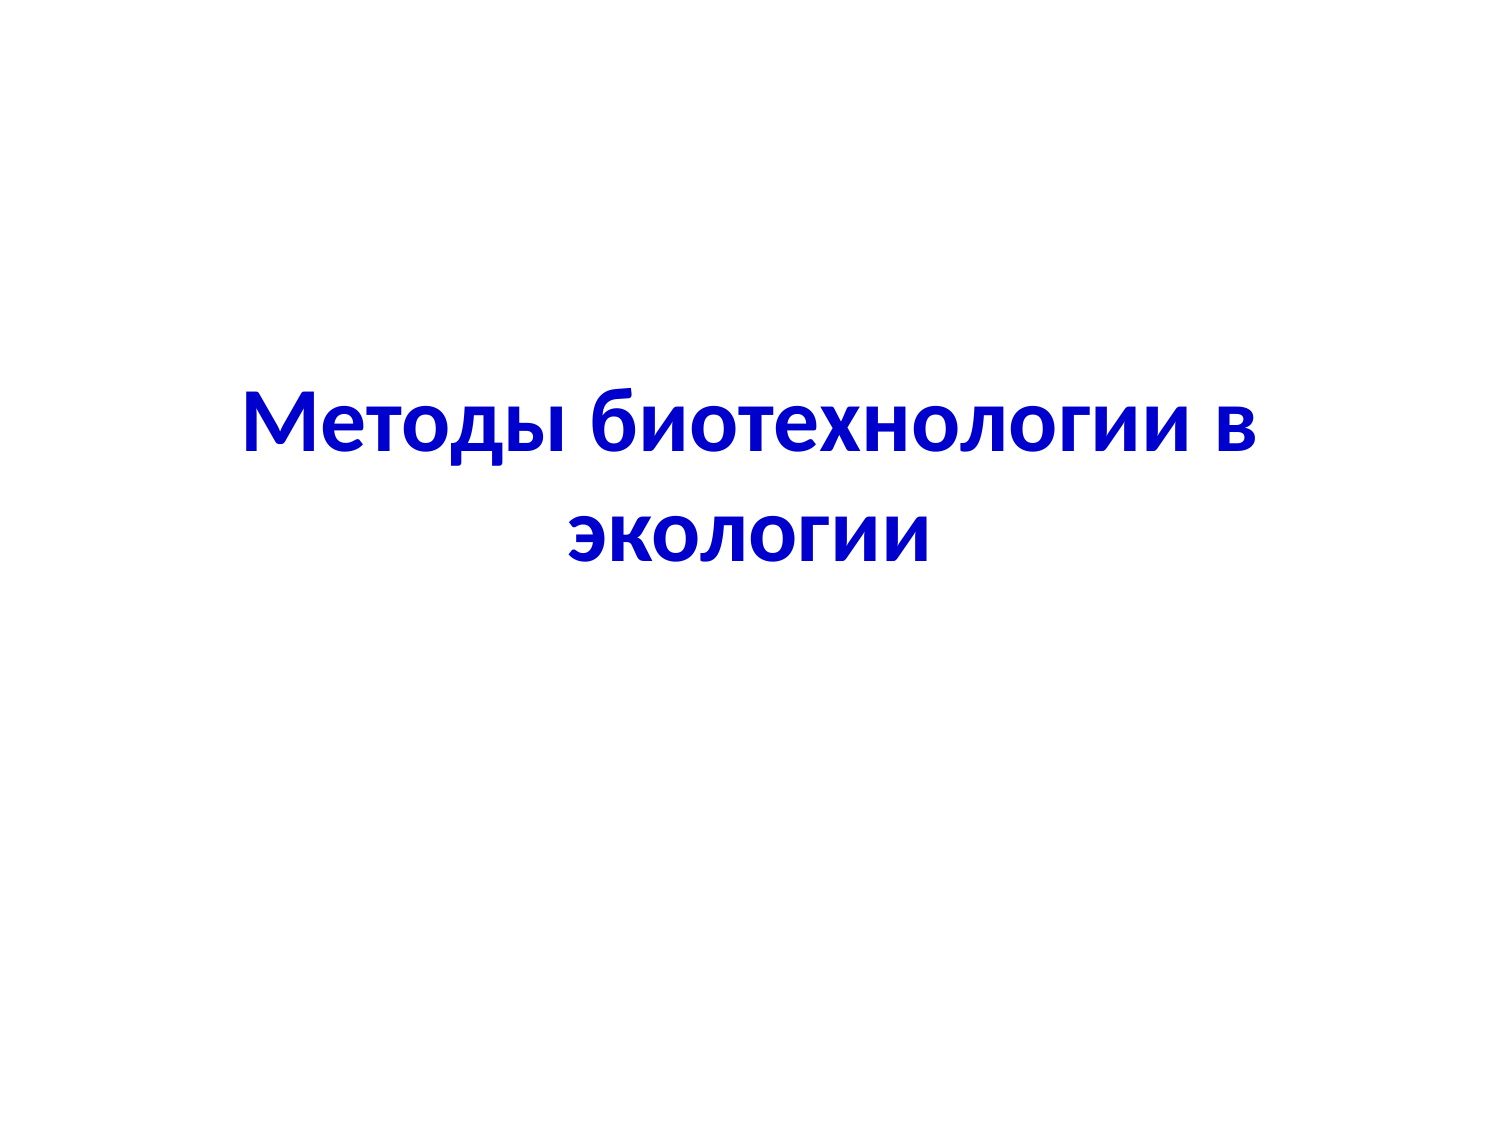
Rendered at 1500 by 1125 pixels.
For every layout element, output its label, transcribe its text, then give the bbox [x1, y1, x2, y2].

title Методы биотехнологии в экологии [112, 349, 1388, 591]
